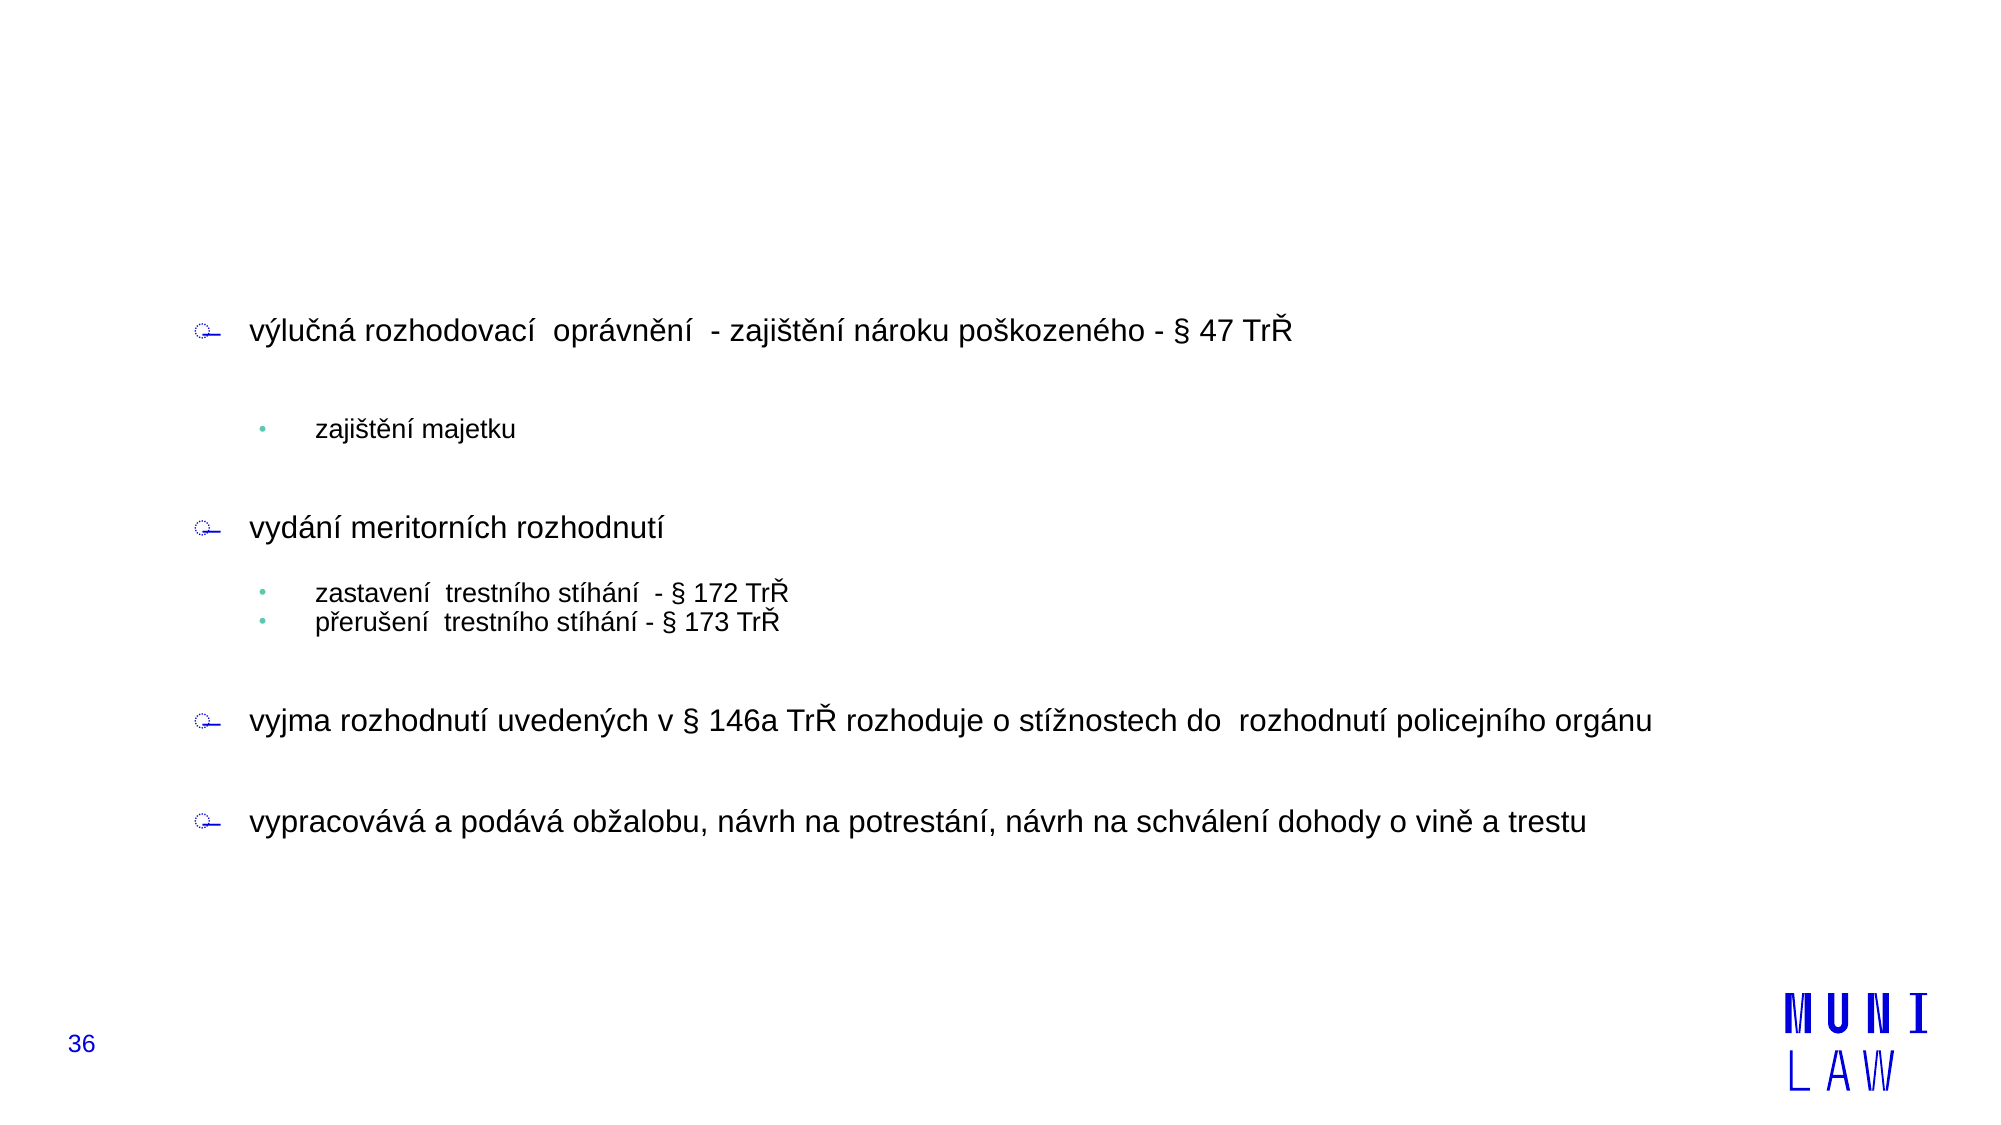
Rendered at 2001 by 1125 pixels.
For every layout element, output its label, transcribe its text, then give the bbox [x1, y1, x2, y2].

list výlučná rozhodovací oprávnění - zajištění nároku poškozeného - § 47 TrŘ zajištění majetku vydání meritorních rozhodnutí zastavení trestního stíhání - § 172 TrŘ přerušení trestního stíhání - § 173 TrŘ vyjma rozhodnutí uvedených v § 146a TrŘ rozhoduje o stížnostech do rozhodnutí policejního orgánu vypracovává a podává obžalobu, návrh na potrestání, návrh na schválení dohody o vině a trestu [118, 277, 1883, 957]
slide_number 36 [67, 1021, 110, 1063]
